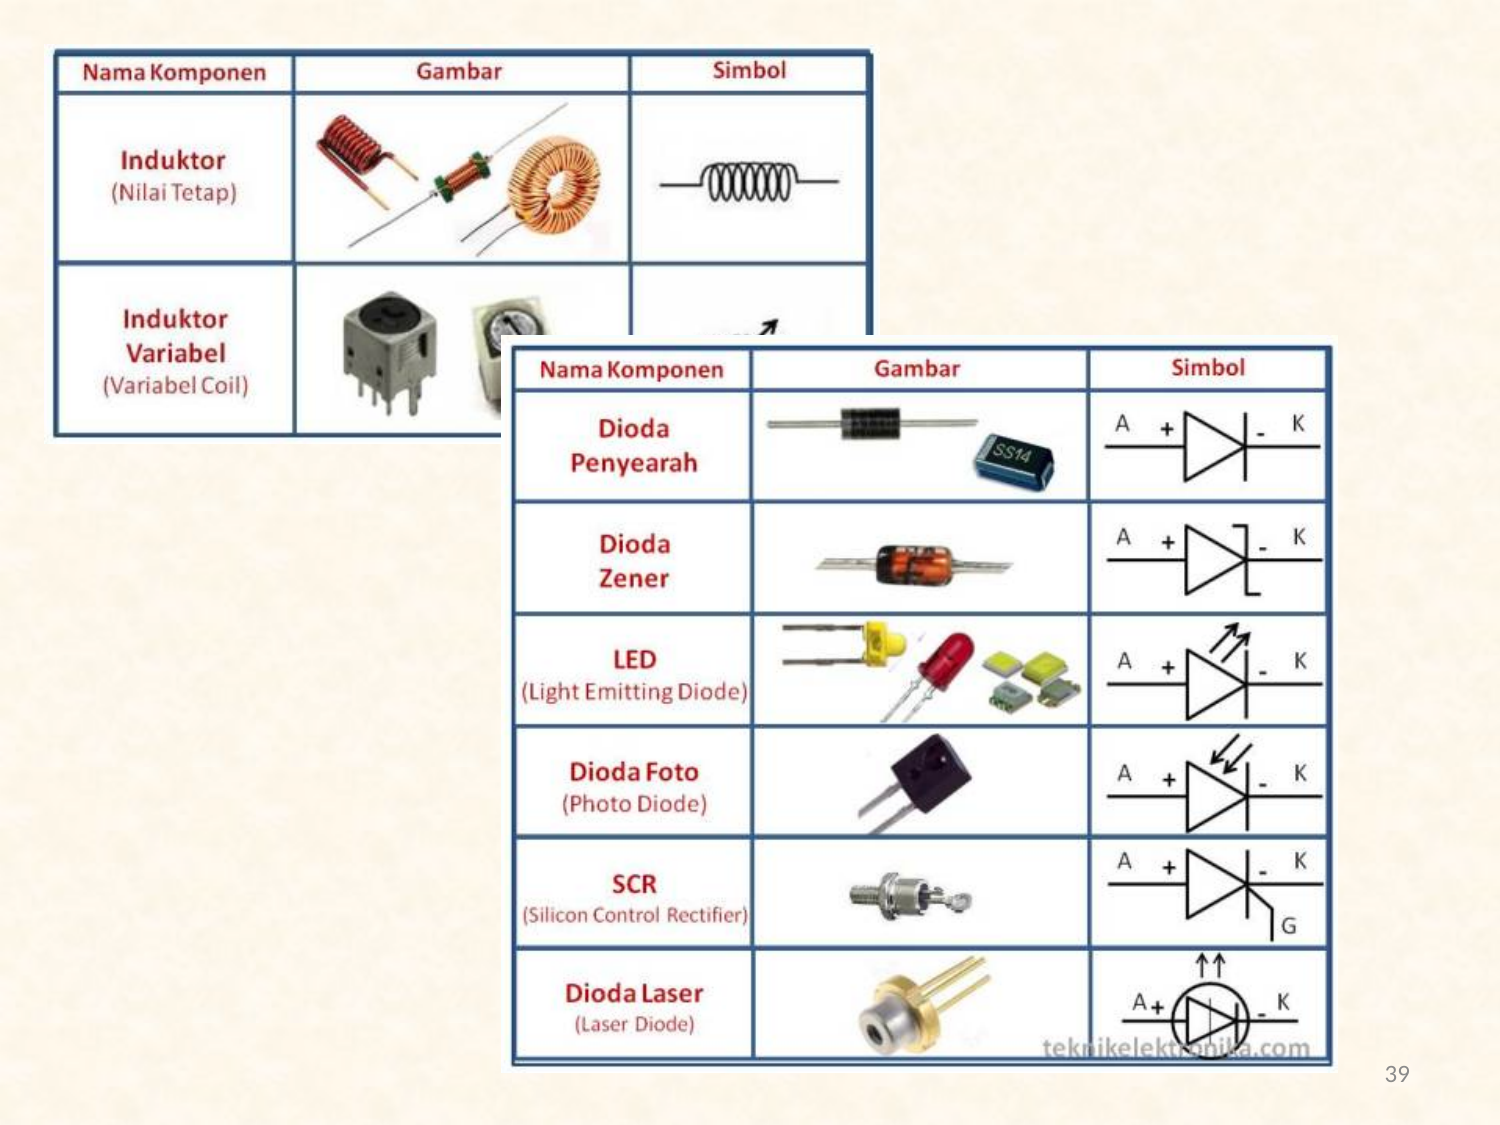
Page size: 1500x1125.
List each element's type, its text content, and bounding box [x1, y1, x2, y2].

slide_number 39 [1074, 1042, 1425, 1103]
picture [501, 334, 1339, 1073]
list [43, 44, 881, 444]
